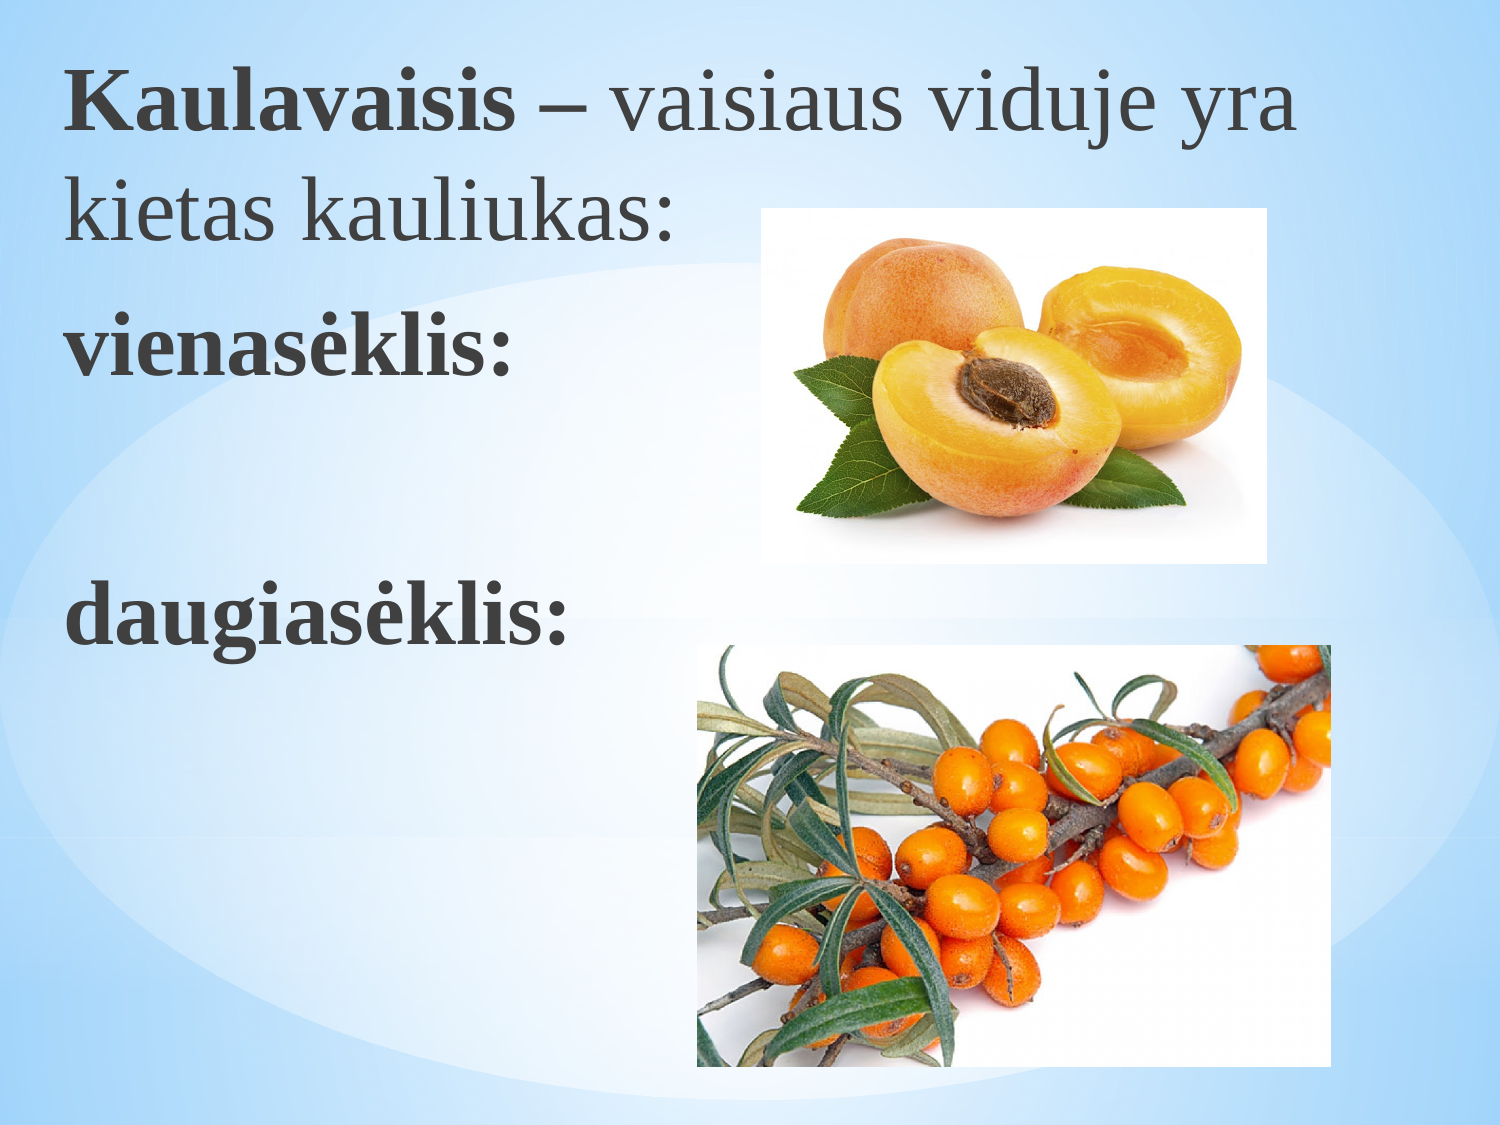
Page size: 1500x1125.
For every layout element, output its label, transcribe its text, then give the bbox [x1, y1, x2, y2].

picture [761, 207, 1267, 565]
picture [697, 644, 1331, 1067]
list Kaulavaisis – vaisiaus viduje yra kietas kauliukas: vienasėklis: daugiasėklis: [41, 30, 1483, 1083]
